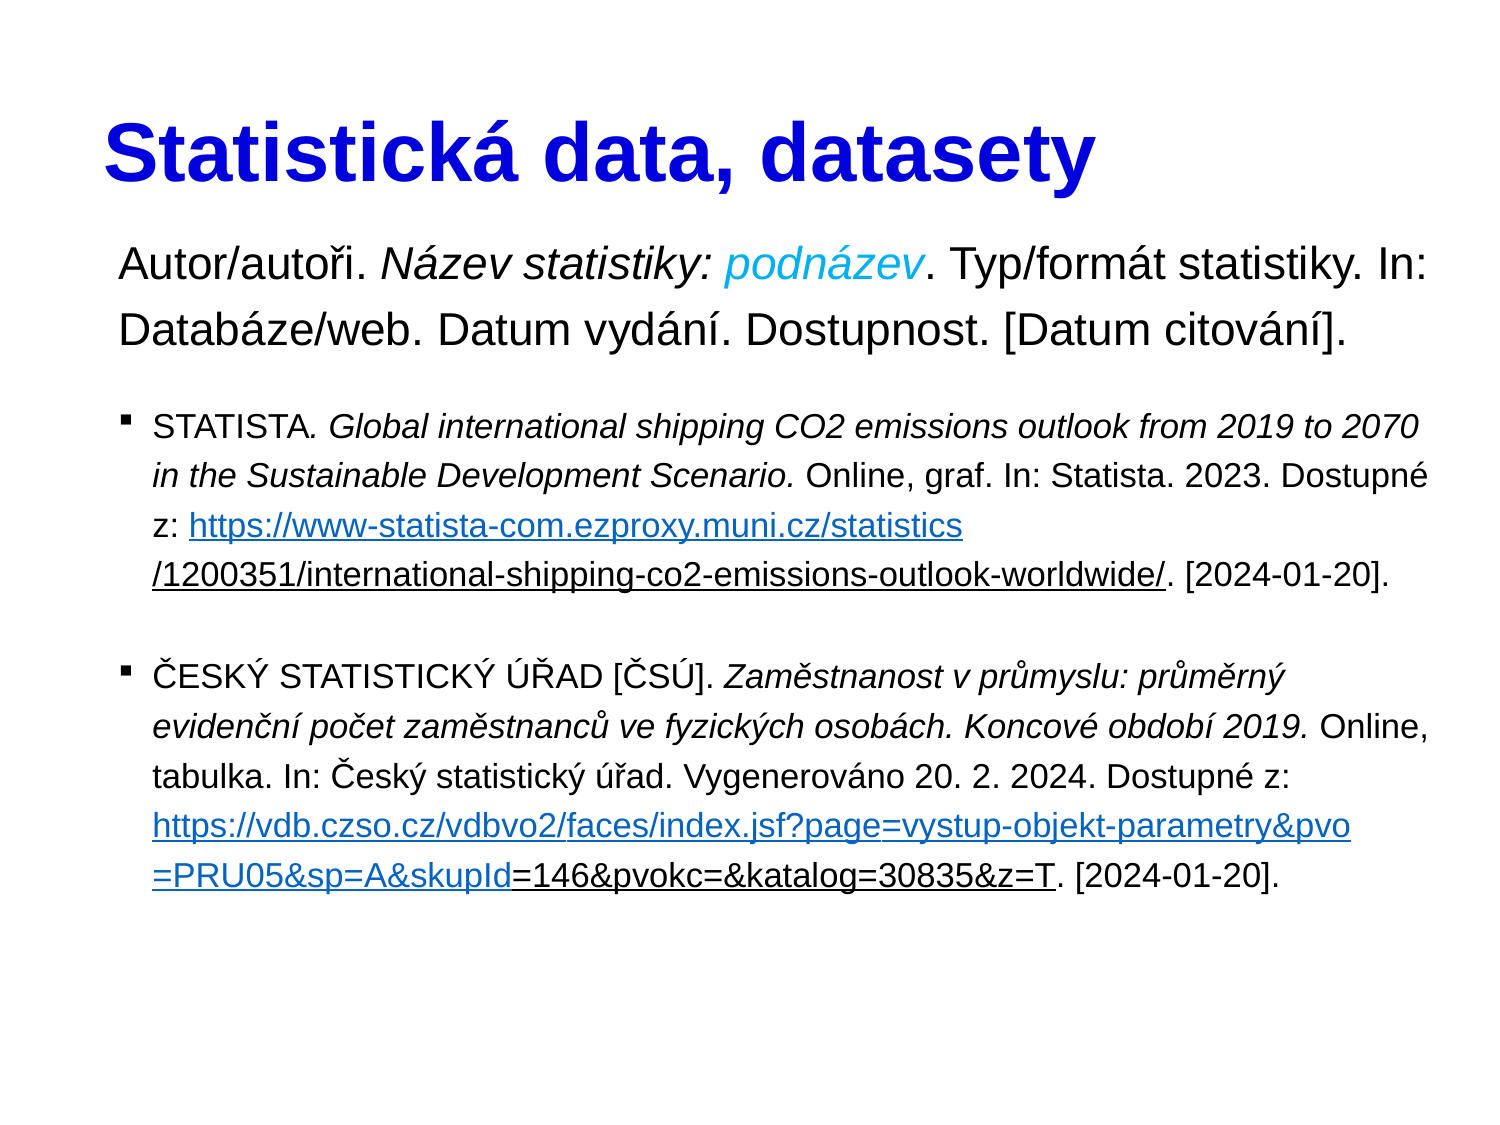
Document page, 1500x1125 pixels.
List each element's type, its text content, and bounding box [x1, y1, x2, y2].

list Autor/autoři. Název statistiky: podnázev. Typ/formát statistiky. In: Databáze/web. Datum vydání. Dostupnost. [Datum citování]. STATISTA. Global international shipping CO2 emissions outlook from 2019 to 2070 in the Sustainable Development Scenario. Online, graf. In: Statista. 2023. Dostupné z: https://www-statista-com.ezproxy.muni.cz/statistics/1200351/international-shipping-co2-emissions-outlook-worldwide/. [2024-01-20]. ČESKÝ STATISTICKÝ ÚŘAD [ČSÚ]. Zaměstnanost v průmyslu: průměrný evidenční počet zaměstnanců ve fyzických osobách. Koncové období 2019. Online, tabulka. In: Český statistický úřad. Vygenerováno 20. 2. 2024. Dostupné z: https://vdb.czso.cz/vdbvo2/faces/index.jsf?page=vystup-objekt-parametry&pvo=PRU05&sp=A&skupId=146&pvokc=&katalog=30835&z=T. [2024-01-20]. [103, 214, 1450, 1087]
title Statistická data, datasety [103, 101, 1460, 215]
